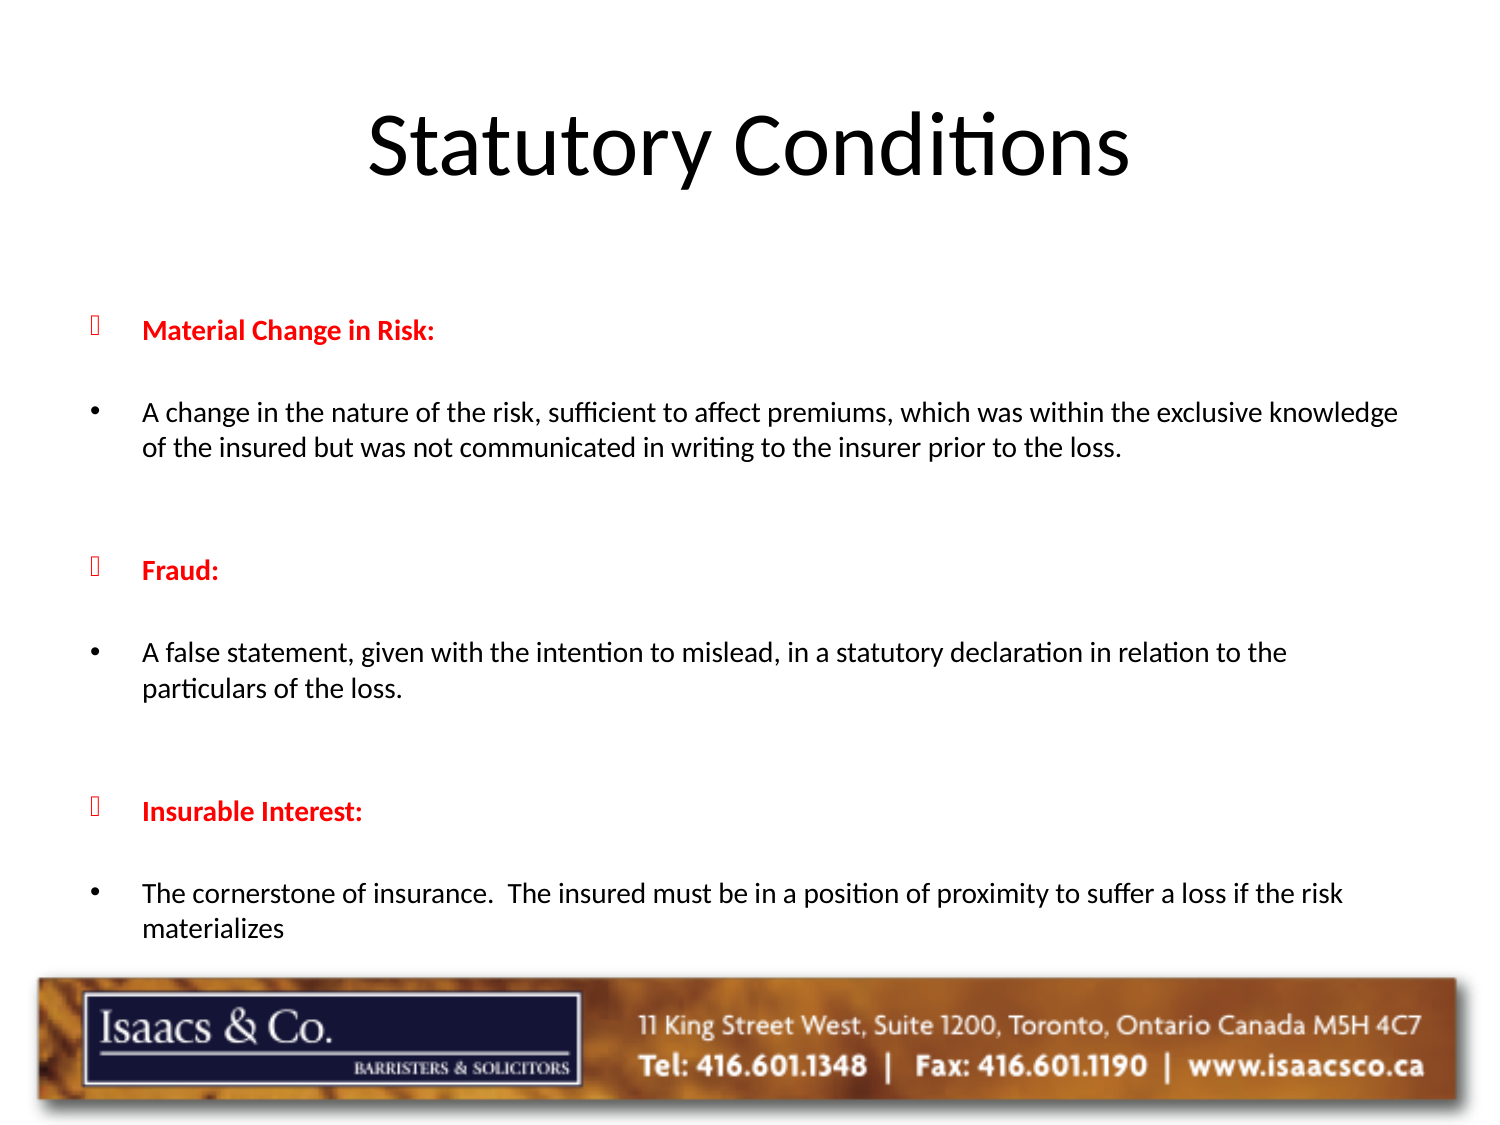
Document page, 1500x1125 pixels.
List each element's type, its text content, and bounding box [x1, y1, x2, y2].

picture [0, 0, 1500, 1125]
list Material Change in Risk: A change in the nature of the risk, sufficient to affect premiums, which was within the exclusive knowledge of the insured but was not communicated in writing to the insurer prior to the loss. Fraud: A false statement, given with the intention to mislead, in a statutory declaration in relation to the particulars of the loss. Insurable Interest: The cornerstone of insurance. The insured must be in a position of proximity to suffer a loss if the risk materializes [75, 262, 1425, 963]
title Statutory Conditions [75, 45, 1425, 233]
